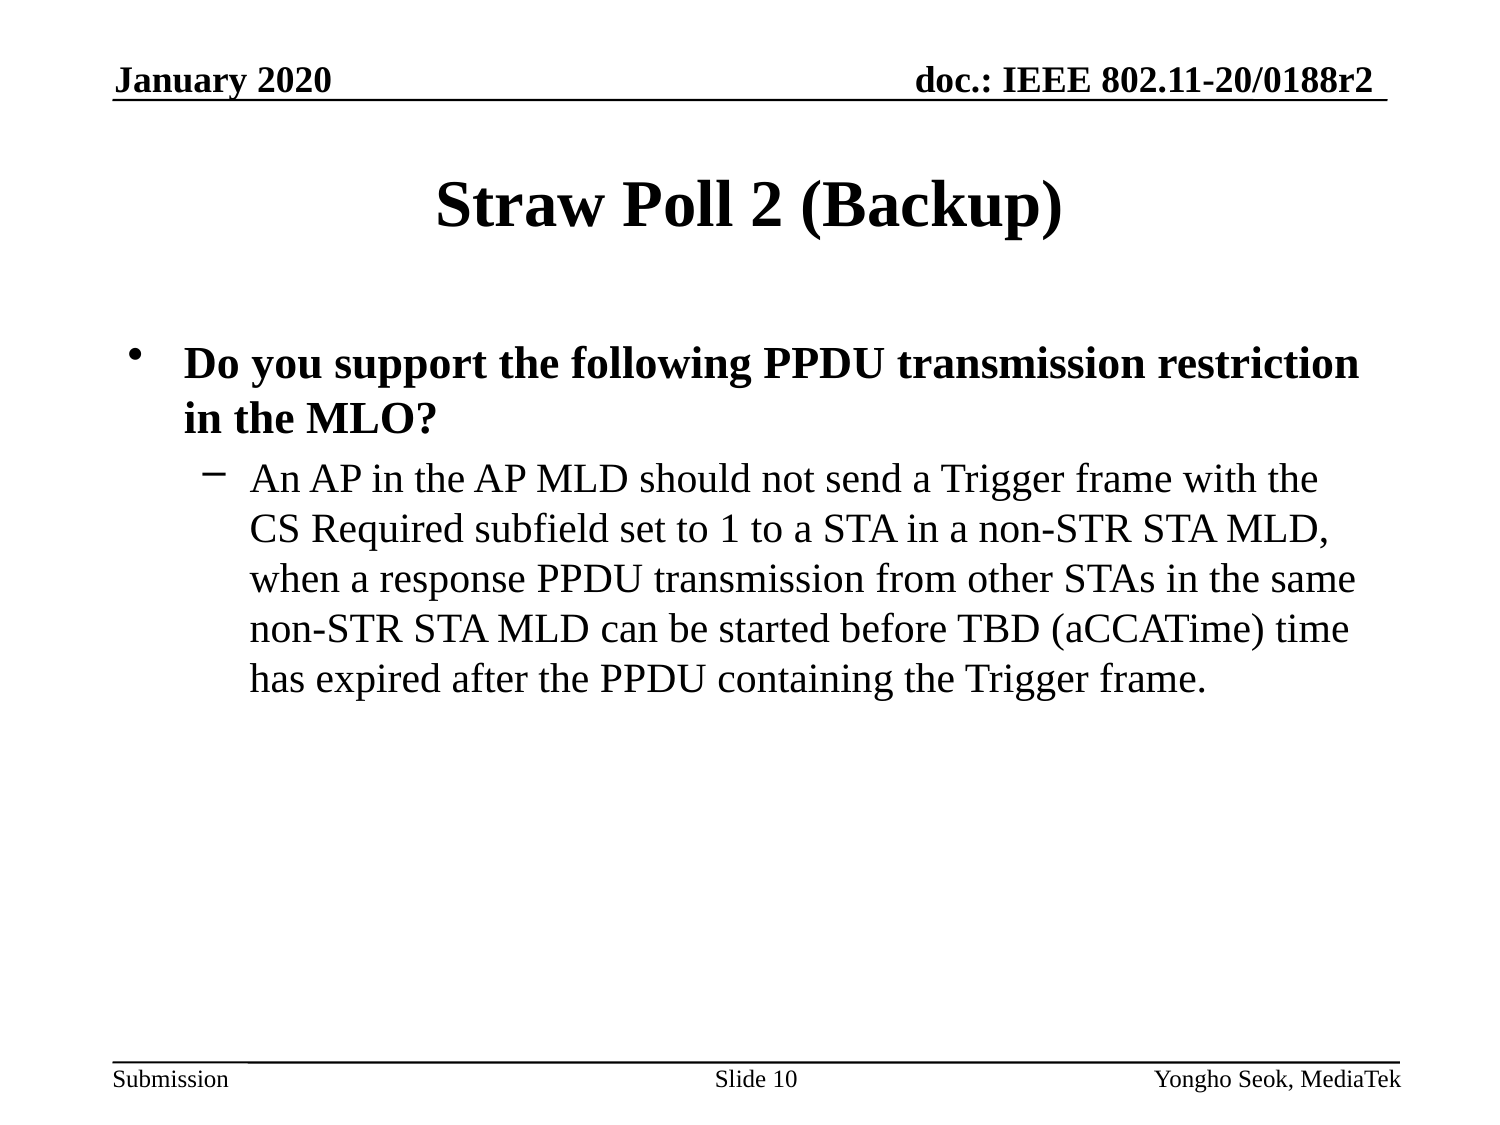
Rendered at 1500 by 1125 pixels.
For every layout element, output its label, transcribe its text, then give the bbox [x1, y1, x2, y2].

title Straw Poll 2 (Backup) [112, 112, 1388, 288]
list Do you support the following PPDU transmission restriction in the MLO? An AP in the AP MLD should not send a Trigger frame with the CS Required subfield set to 1 to a STA in a non-STR STA MLD, when a response PPDU transmission from other STAs in the same non-STR STA MLD can be started before TBD (aCCATime) time has expired after the PPDU containing the Trigger frame. [112, 324, 1388, 1001]
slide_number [114, 54, 335, 101]
slide_number Slide 10 [712, 1061, 800, 1093]
footer Yongho Seok, MediaTek [1150, 1061, 1402, 1093]
